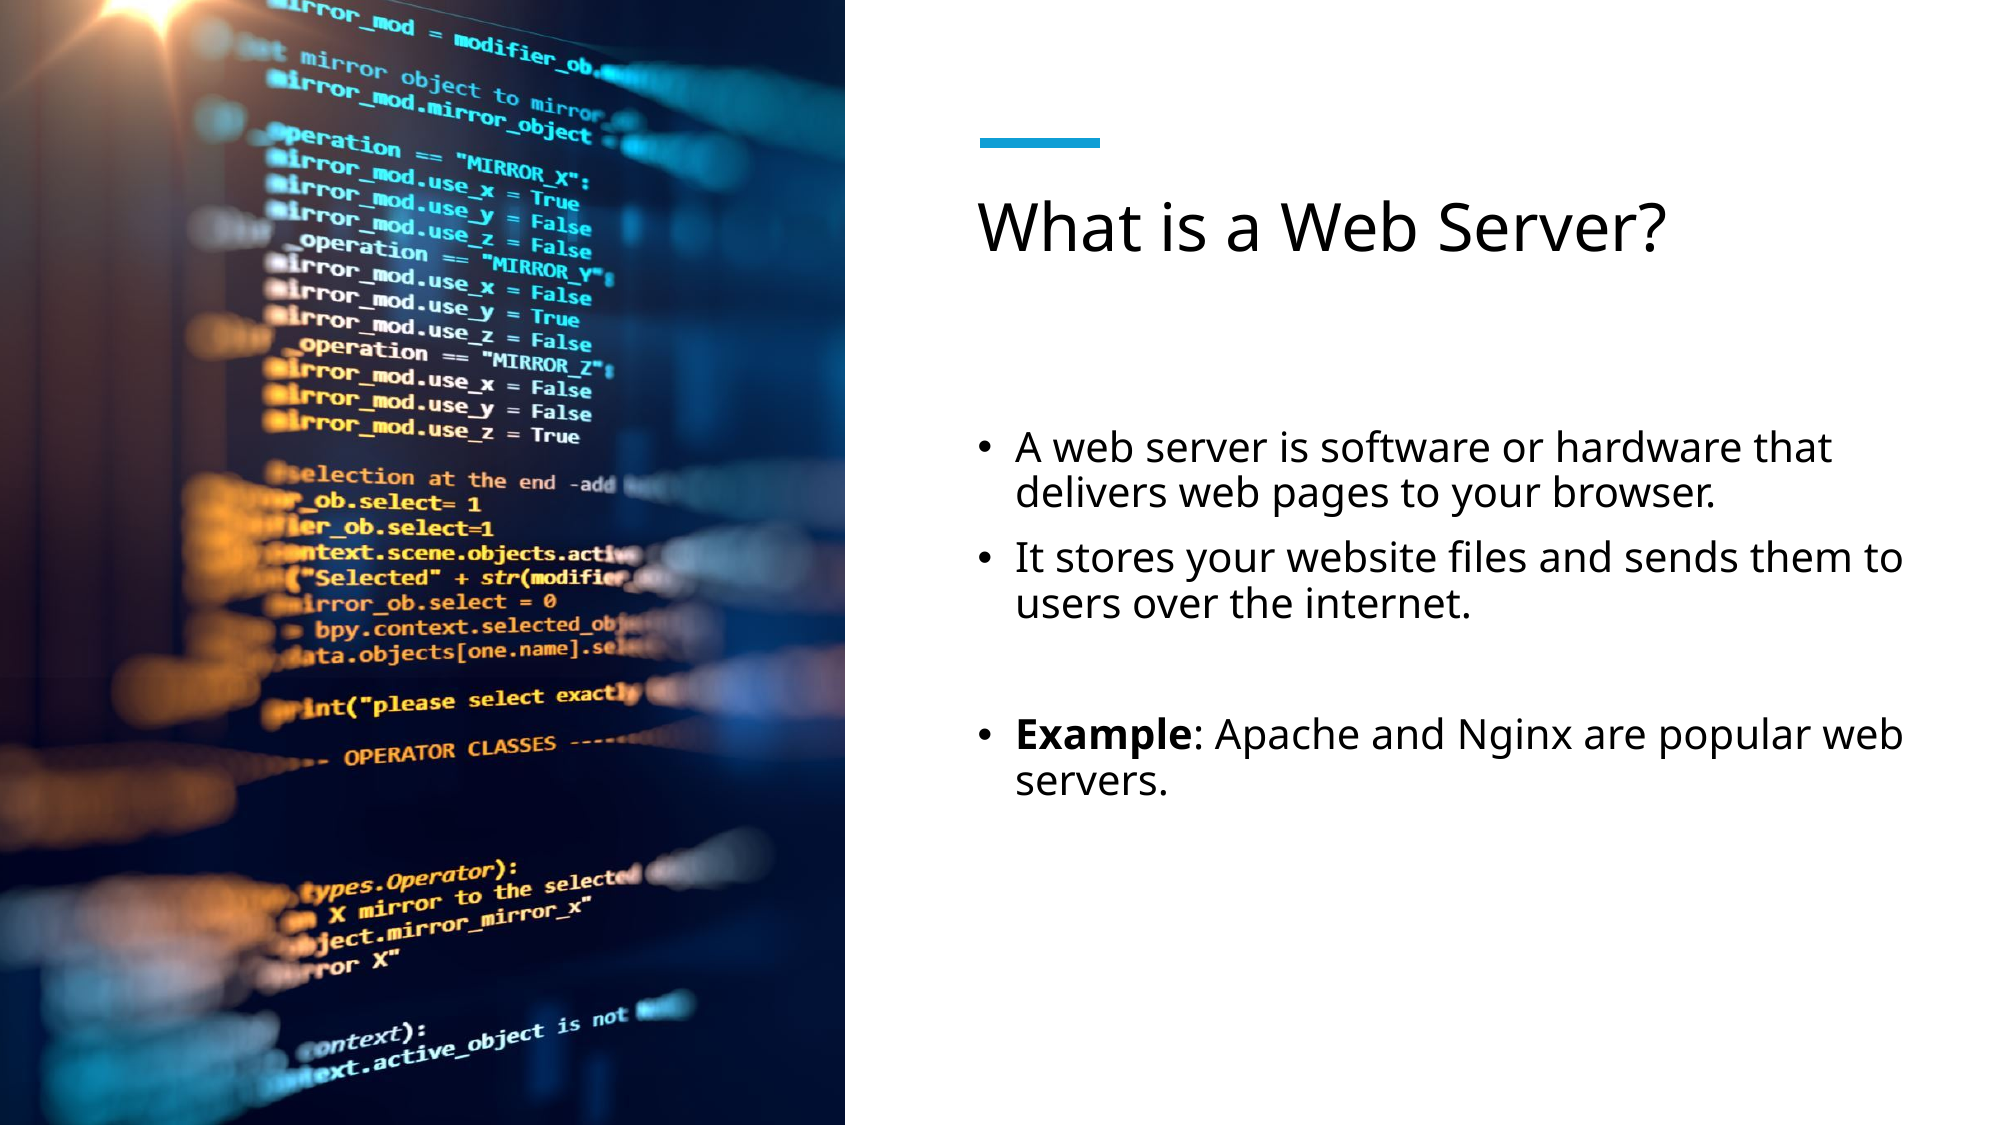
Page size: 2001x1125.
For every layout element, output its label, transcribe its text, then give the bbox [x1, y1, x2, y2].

picture [604, 69, 621, 78]
picture [0, 0, 846, 1125]
title What is a Web Server? [962, 186, 1856, 417]
list A web server is software or hardware that delivers web pages to your browser. It stores your website files and sends them to users over the internet. Example: Apache and Nginx are popular web servers. [962, 418, 1974, 1008]
